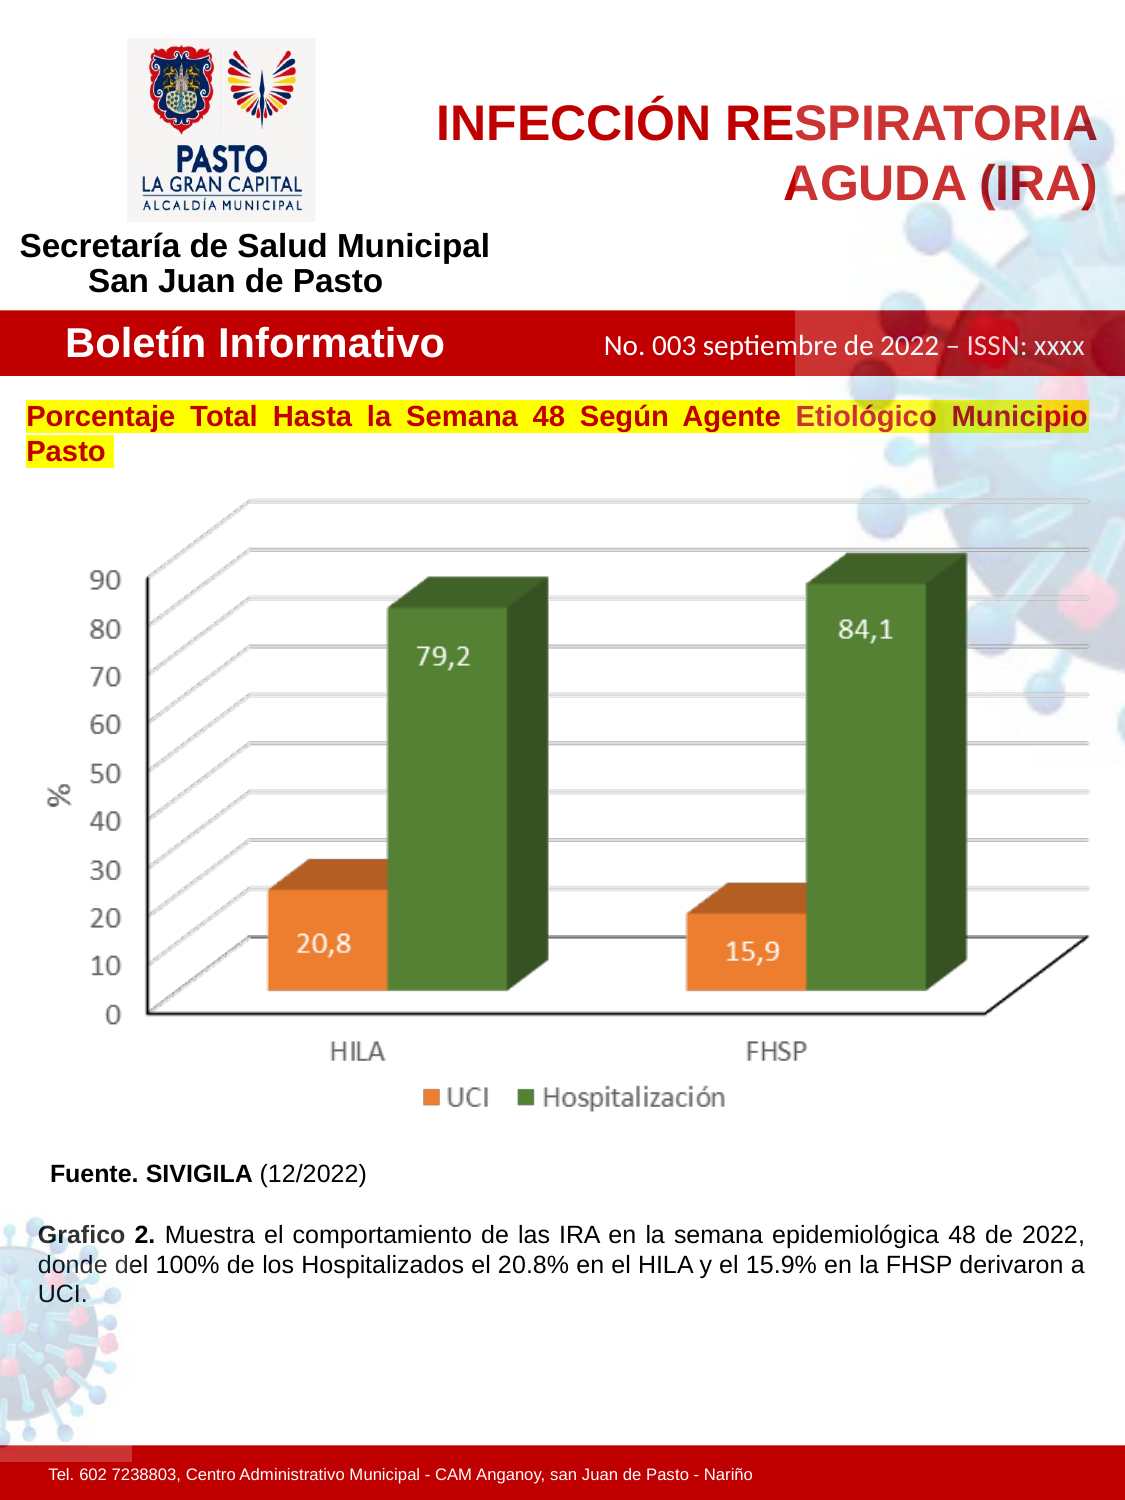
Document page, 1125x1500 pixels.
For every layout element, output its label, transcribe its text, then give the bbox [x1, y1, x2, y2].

picture [0, 1193, 132, 1462]
picture [24, 42, 1125, 1135]
picture [126, 37, 316, 222]
text_box Grafico 2. Muestra el comportamiento de las IRA en la semana epidemiológica 48 de 2022, donde del 100% de los Hospitalizados el 20.8% en el HILA y el 15.9% en la FHSP derivaron a UCI. [132, 1210, 1102, 1316]
text_box [0, 309, 795, 377]
text_box San Juan de Pasto [73, 251, 399, 307]
text_box Tel. 602 7238803, Centro Administrativo Municipal - CAM Anganoy, san Juan de Pasto - Nariño [33, 1456, 818, 1492]
text_box Fuente. SIVIGILA (12/2022) [35, 1149, 400, 1195]
text_box Secretaría de Salud Municipal [4, 216, 506, 272]
text_box Boletín Informativo [50, 308, 461, 373]
text_box INFECCIÓN RESPIRATORIA AGUDA (IRA) [400, 83, 795, 219]
text_box Porcentaje Total Hasta la Semana 48 Según Agente Etiológico Municipio Pasto [11, 390, 795, 475]
text_box [0, 1444, 1125, 1500]
text_box No. 003 septiembre de 2022 – ISSN: xxxx [589, 318, 795, 369]
